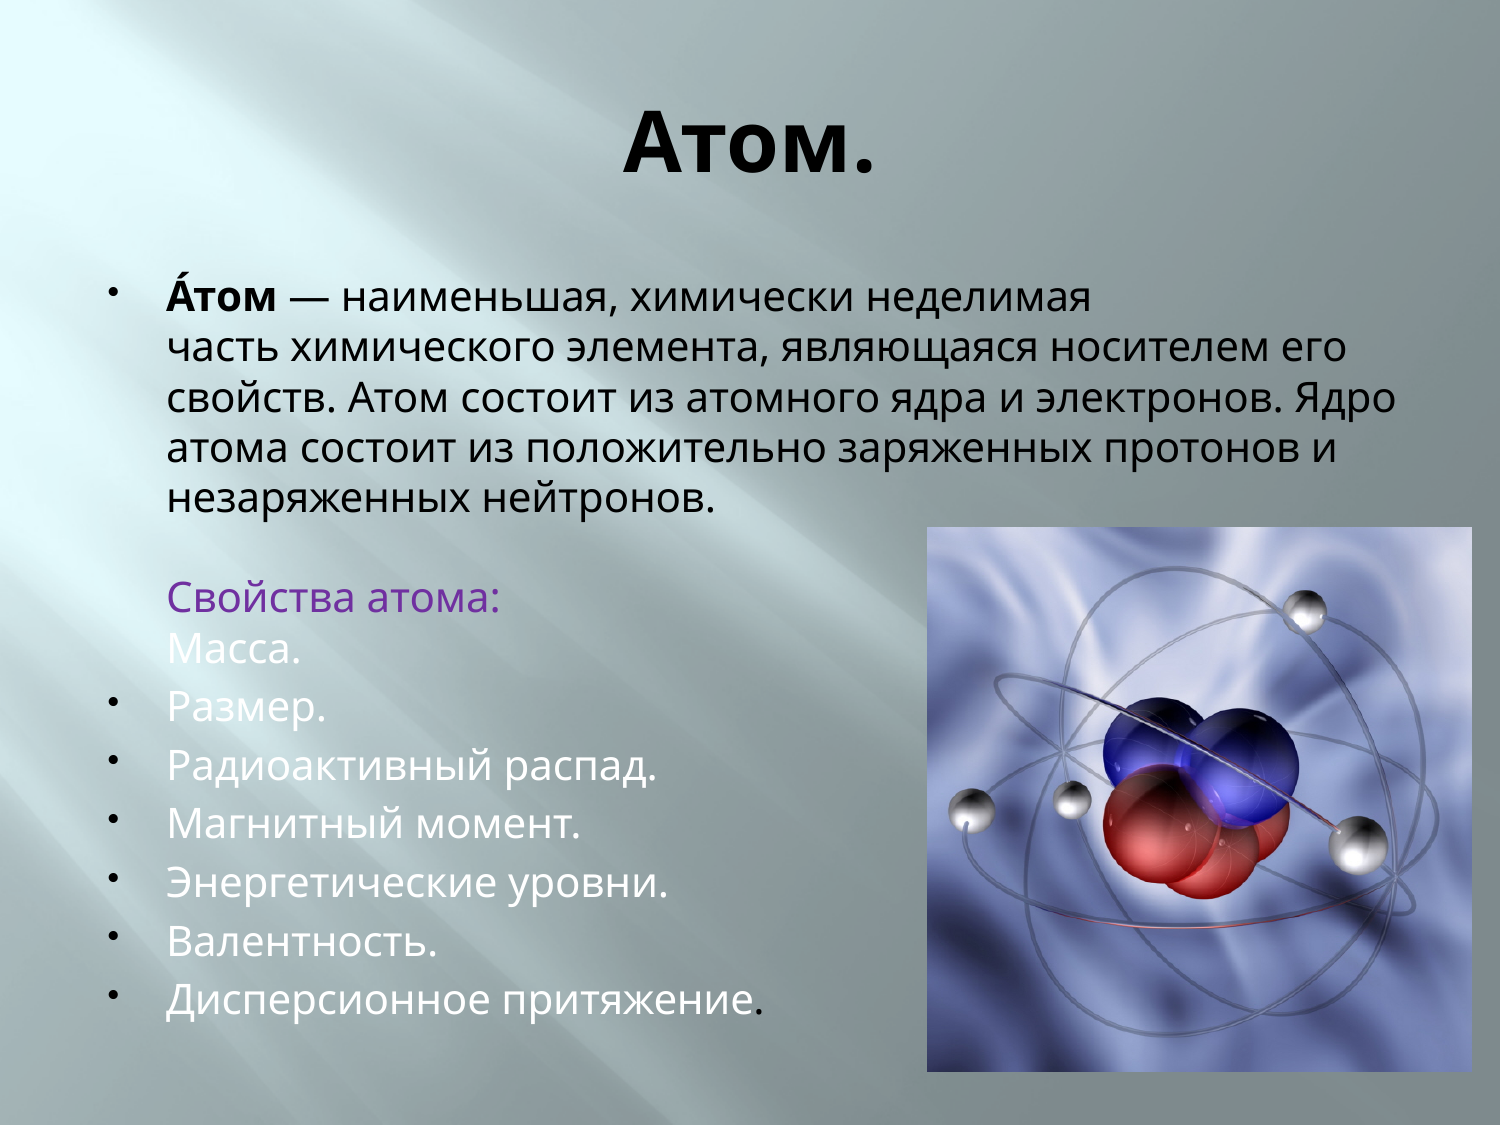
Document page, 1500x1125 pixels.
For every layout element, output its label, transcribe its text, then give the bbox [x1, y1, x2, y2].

list А́том — наименьшая, химически неделимая часть химического элемента, являющаяся носителем его свойств. Атом состоит из атомного ядра и электронов. Ядро атома состоит из положительно заряженных протонов и незаряженных нейтронов. Свойства атома: Масса. Размер. Радиоактивный распад. Магнитный момент. Энергетические уровни. Валентность. Дисперсионное притяжение. [75, 262, 1425, 1035]
title Атом. [75, 45, 1425, 233]
picture [926, 526, 1472, 1072]
